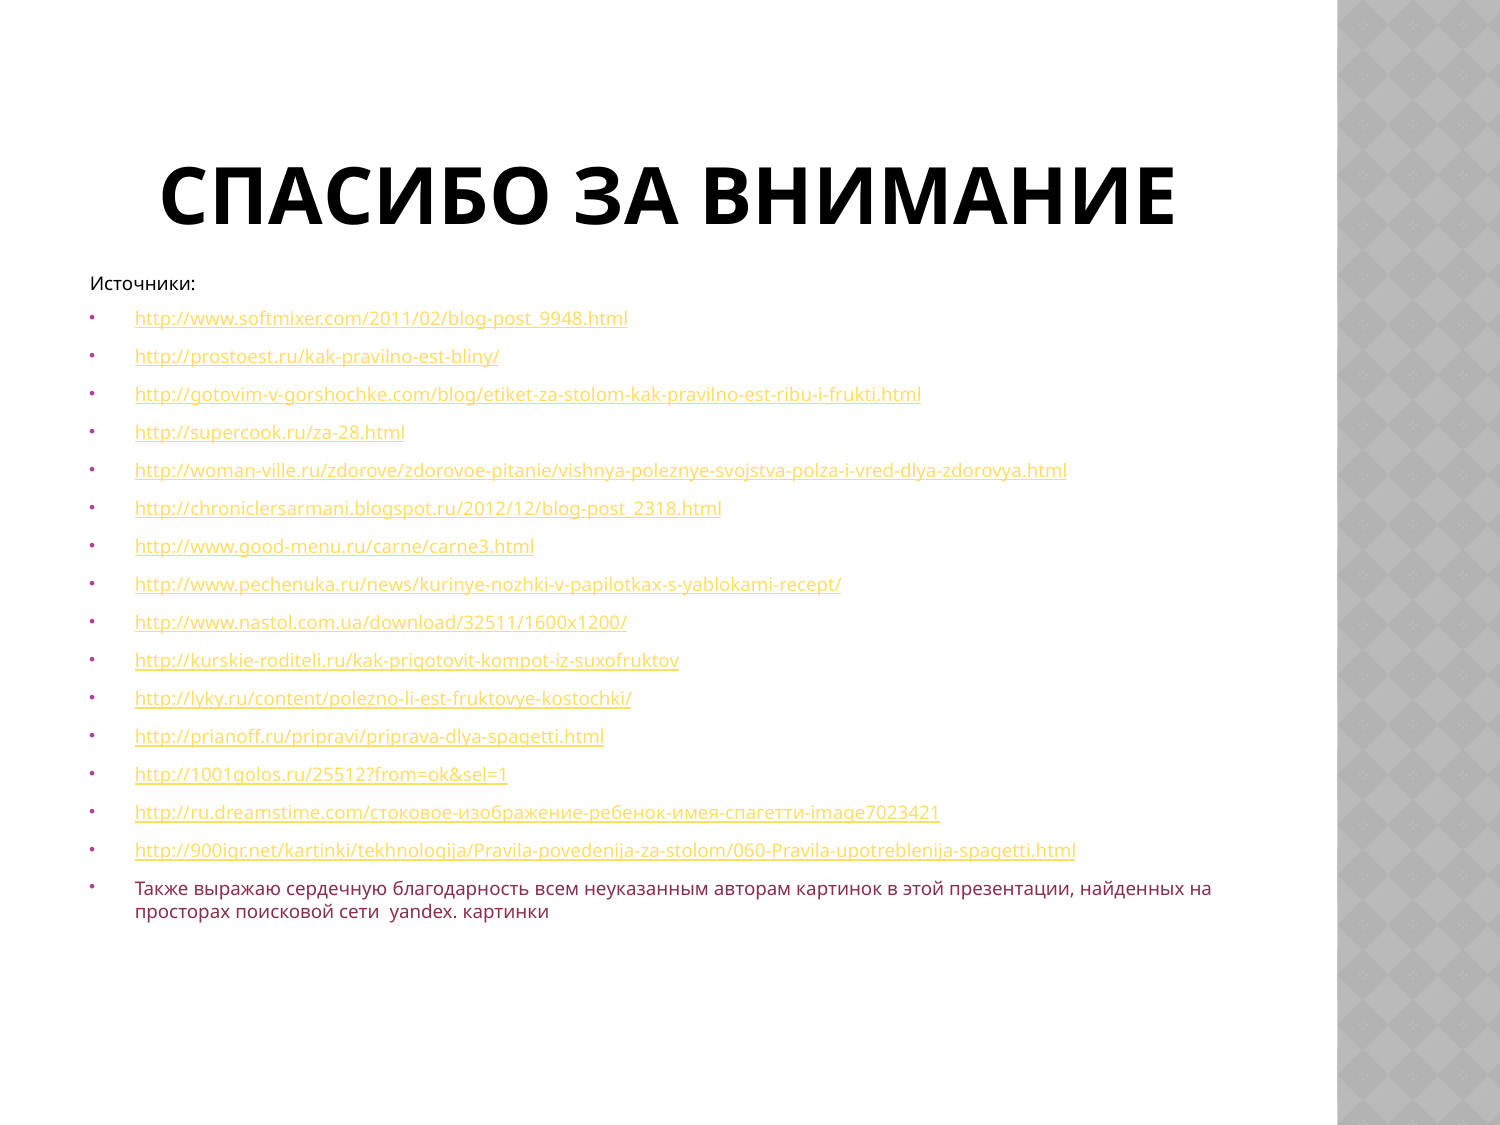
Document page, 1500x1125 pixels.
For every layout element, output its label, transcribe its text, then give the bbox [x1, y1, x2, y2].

title Спасибо за внимание [75, 52, 1263, 240]
list Источники: http://www.softmixer.com/2011/02/blog-post_9948.html http://prostoest.ru/kak-pravilno-est-bliny/ http://gotovim-v-gorshochke.com/blog/etiket-za-stolom-kak-pravilno-est-ribu-i-frukti.html http://supercook.ru/za-28.html http://woman-ville.ru/zdorove/zdorovoe-pitanie/vishnya-poleznye-svojstva-polza-i-vred-dlya-zdorovya.html http://chroniclersarmani.blogspot.ru/2012/12/blog-post_2318.html http://www.good-menu.ru/carne/carne3.html http://www.pechenuka.ru/news/kurinye-nozhki-v-papilotkax-s-yablokami-recept/ http://www.nastol.com.ua/download/32511/1600x1200/ http://kurskie-roditeli.ru/kak-prigotovit-kompot-iz-suxofruktov http://lyky.ru/content/polezno-li-est-fruktovye-kostochki/ http://prianoff.ru/pripravi/priprava-dlya-spagetti.html http://1001golos.ru/25512?from=ok&sel=1 http://ru.dreamstime.com/стоковое-изображение-ребенок-имея-спагетти-image7023421 http://900igr.net/kartinki/tekhnologija/Pravila-povedenija-za-stolom/060-Pravila-upotreblenija-spagetti.html Также выражаю сердечную благодарность всем неуказанным авторам картинок в этой презентации, найденных на просторах поисковой сети yandex. картинки [75, 264, 1263, 1059]
